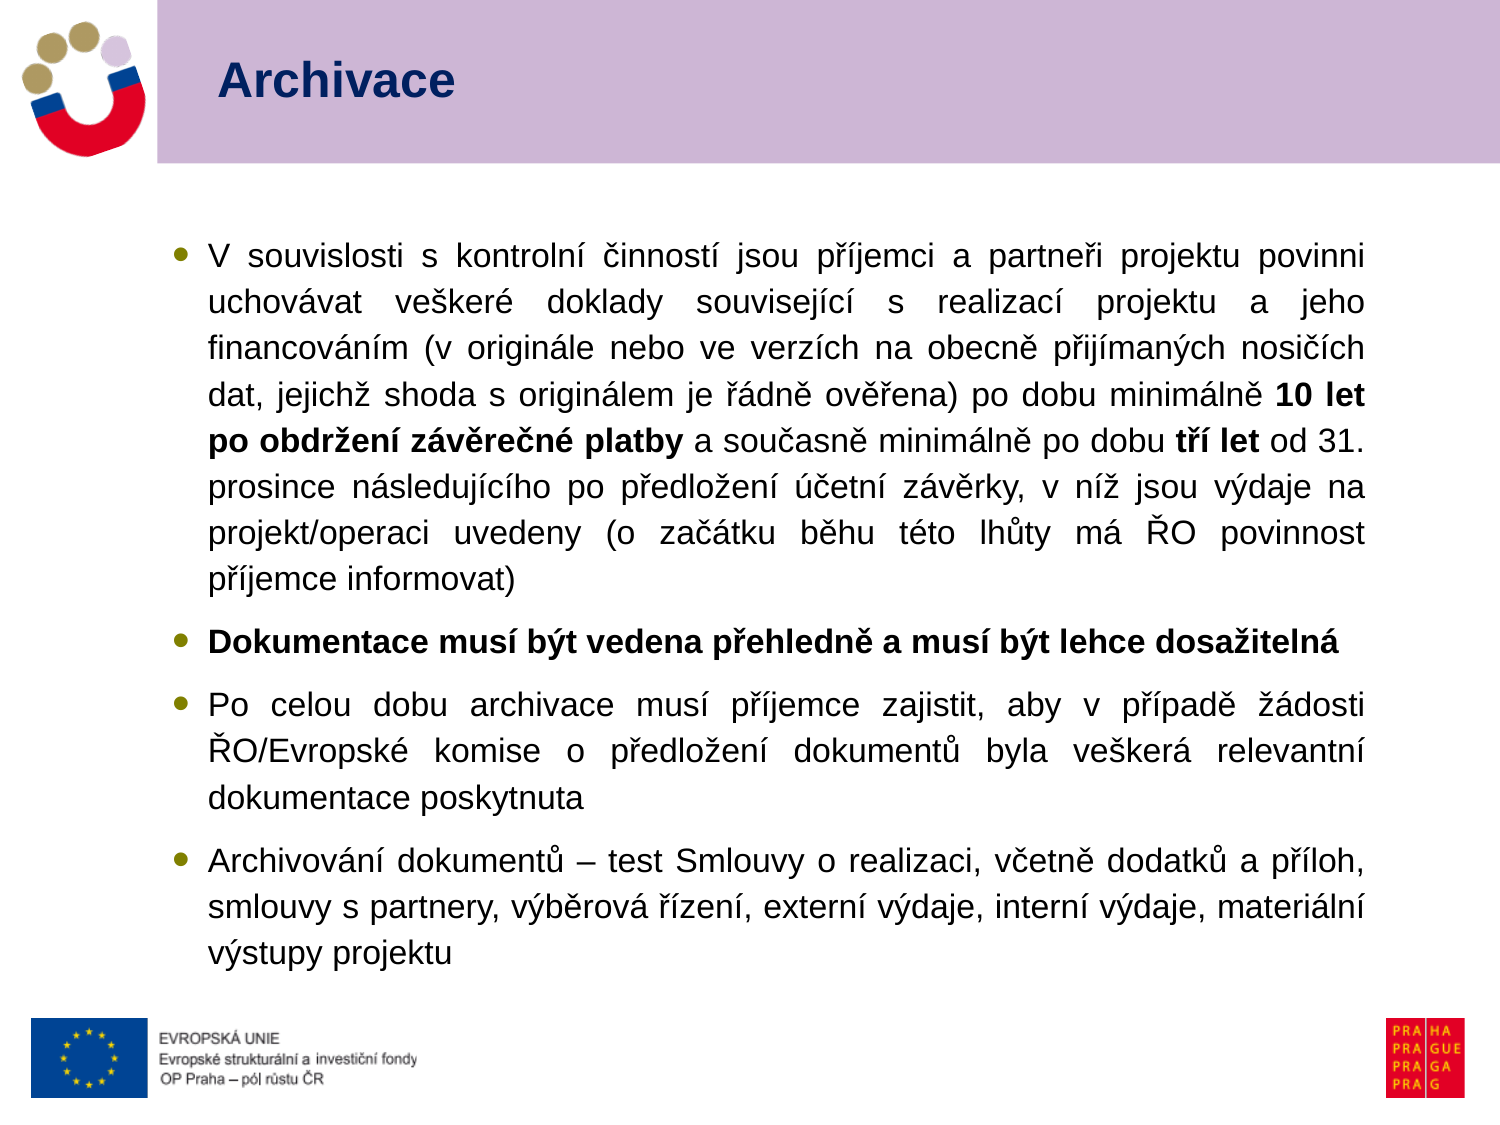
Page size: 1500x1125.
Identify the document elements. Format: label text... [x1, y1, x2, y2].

list V souvislosti s kontrolní činností jsou příjemci a partneři projektu povinni uchovávat veškeré doklady související s realizací projektu a jeho financováním (v originále nebo ve verzích na obecně přijímaných nosičích dat, jejichž shoda s originálem je řádně ověřena) po dobu minimálně 10 let po obdržení závěrečné platby a současně minimálně po dobu tří let od 31. prosince následujícího po předložení účetní závěrky, v níž jsou výdaje na projekt/operaci uvedeny (o začátku běhu této lhůty má ŘO povinnost příjemce informovat) Dokumentace musí být vedena přehledně a musí být lehce dosažitelná Po celou dobu archivace musí příjemce zajistit, aby v případě žádosti ŘO/Evropské komise o předložení dokumentů byla veškerá relevantní dokumentace poskytnuta Archivování dokumentů – test Smlouvy o realizaci, včetně dodatků a příloh, smlouvy s partnery, výběrová řízení, externí výdaje, interní výdaje, materiální výstupy projektu [157, 220, 1380, 980]
title Archivace [202, 0, 1455, 164]
